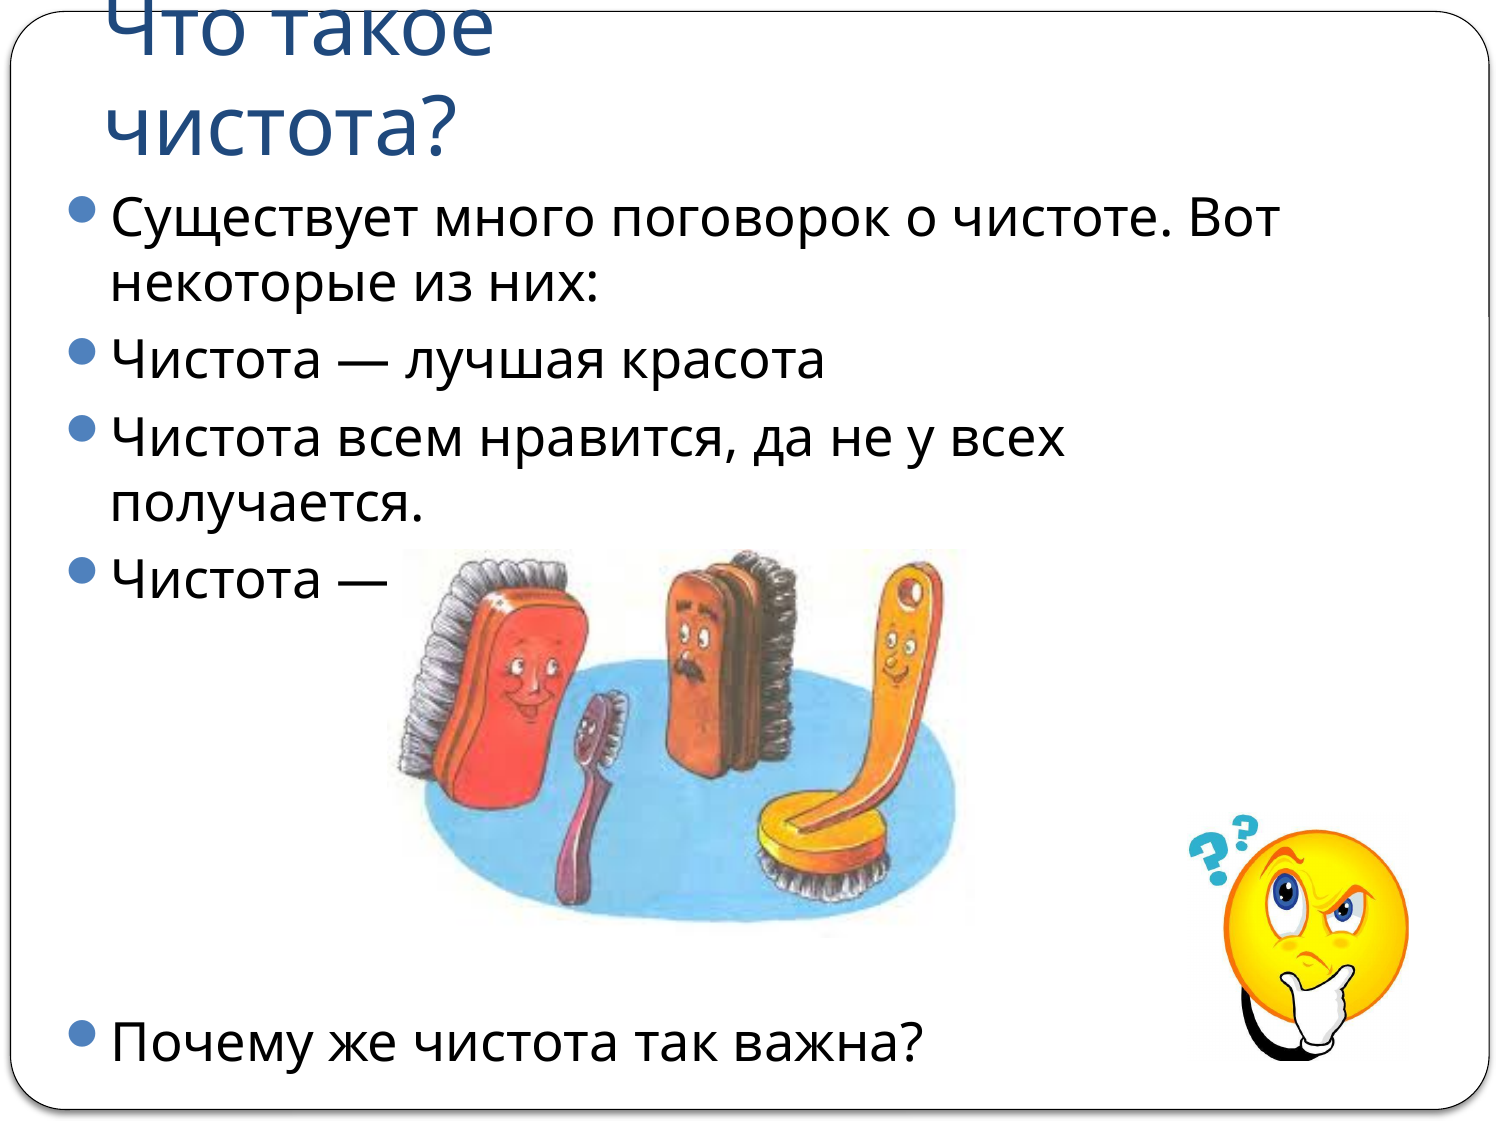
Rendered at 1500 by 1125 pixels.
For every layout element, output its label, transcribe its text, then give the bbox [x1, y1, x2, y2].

picture [387, 549, 976, 938]
title Что такое чистота? [87, 50, 825, 188]
list Существует много поговорок о чистоте. Вот некоторые из них: Чистота — лучшая красота Чистота всем нравится, да не у всех получается. Чистота — залог здоровья. Почему же чистота так важна? [50, 174, 1325, 1125]
picture [1187, 812, 1409, 1061]
